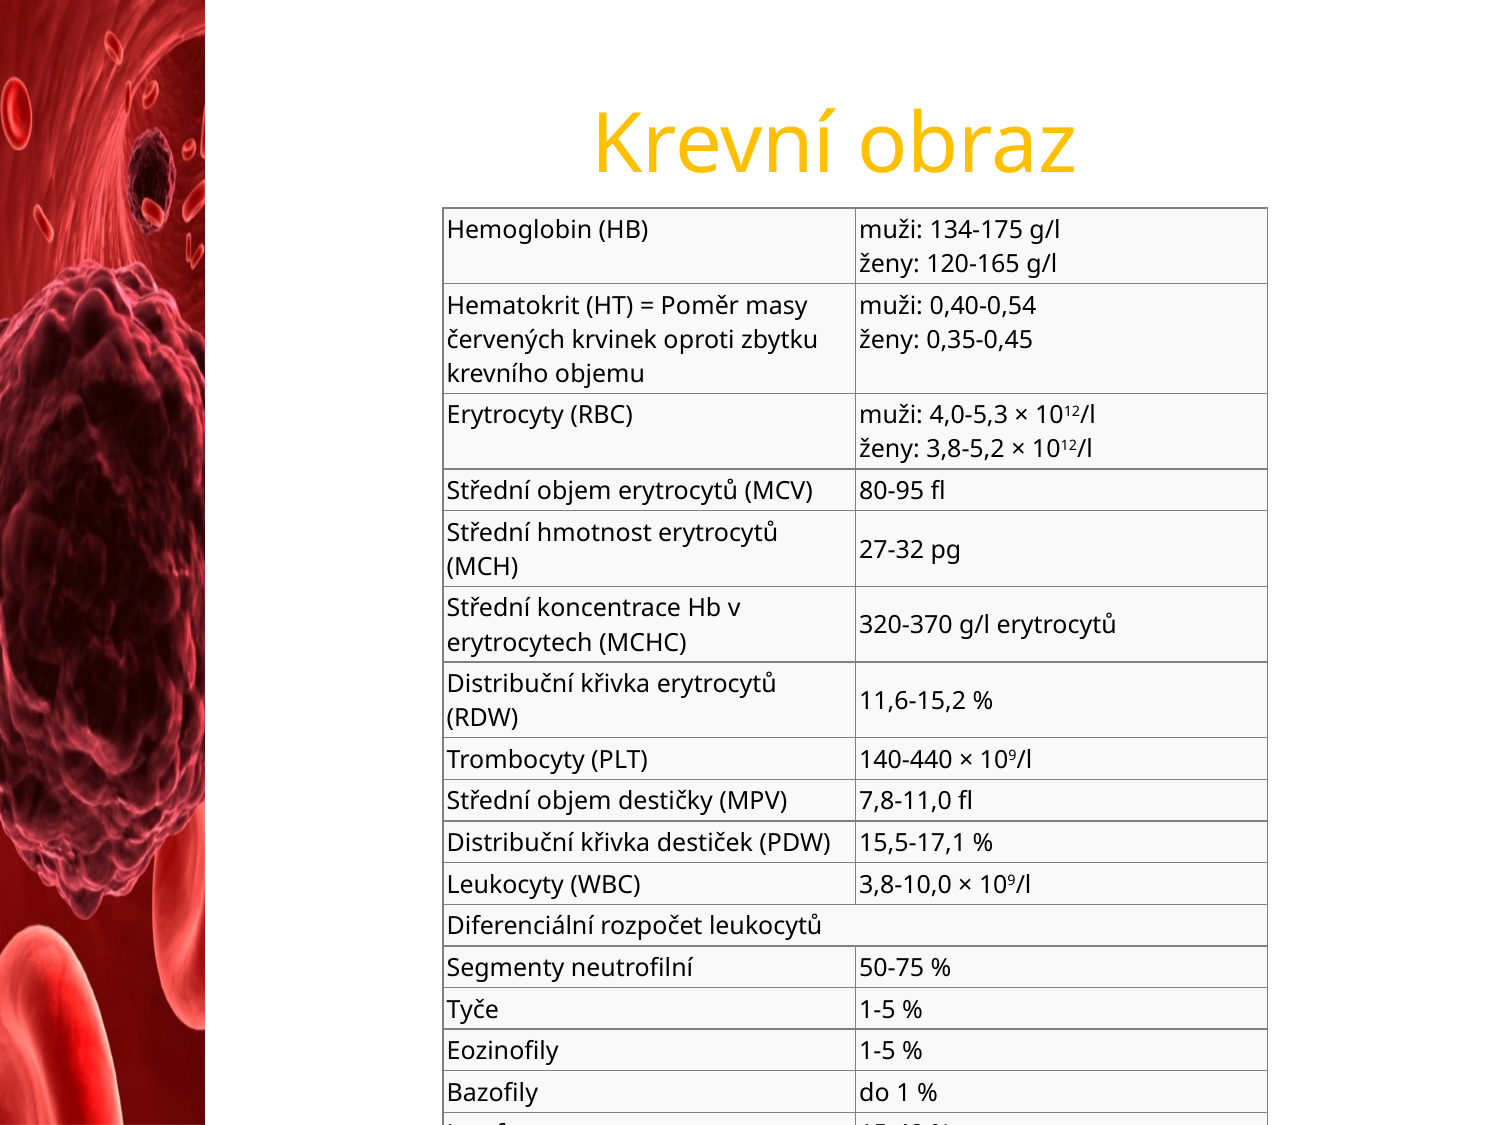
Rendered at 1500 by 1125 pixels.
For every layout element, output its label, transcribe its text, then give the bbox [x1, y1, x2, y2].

table_cell muži: 4,0-5,3 × 1012/l ženy: 3,8-5,2 × 1012/l [856, 394, 1267, 468]
table_cell muži: 0,40-0,54 ženy: 0,35-0,45 [856, 284, 1267, 393]
table_cell 50-75 % [856, 947, 1267, 987]
table_cell Erytrocyty (RBC) [444, 394, 855, 468]
table_cell 11,6-15,2 % [856, 663, 1267, 737]
table_header Hemoglobin (HB) [444, 209, 855, 283]
table_cell 7,8-11,0 fl [856, 780, 1267, 820]
picture [0, 0, 664, 1124]
table_cell Diferenciální rozpočet leukocytů [444, 905, 1267, 945]
table_cell Trombocyty (PLT) [444, 738, 855, 779]
table_cell Střední objem destičky (MPV) [444, 780, 855, 820]
table_cell Střední objem erytrocytů (MCV) [670, 470, 855, 510]
table_cell Eozinofily [444, 1030, 855, 1070]
table_cell Tyče [444, 988, 855, 1028]
table_cell Distribuční křivka erytrocytů (RDW) [444, 663, 855, 737]
table_cell 320-370 g/l erytrocytů [856, 587, 1267, 661]
table_cell Distribuční křivka destiček (PDW) [444, 822, 855, 862]
table_cell Bazofily [444, 1071, 855, 1112]
table_cell Leukocyty (WBC) [444, 863, 855, 904]
table_cell 3,8-10,0 × 109/l [856, 863, 1267, 904]
table_cell Lymfocyty [444, 1113, 855, 1125]
table_cell Segmenty neutrofilní [444, 947, 855, 987]
title Krevní obraz [205, 45, 1500, 233]
table_cell 27-32 pg [856, 511, 1267, 586]
table_cell 15,5-17,1 % [856, 822, 1267, 862]
table_cell 1-5 % [856, 988, 1267, 1028]
table_cell Hematokrit (HT) = Poměr masy červených krvinek oproti zbytku krevního objemu [444, 284, 855, 393]
table_header muži: 134-175 g/l ženy: 120-165 g/l [856, 209, 1267, 283]
table_cell Střední koncentrace Hb v erytrocytech (MCHC) [670, 587, 855, 661]
table_cell 15-40 % [856, 1113, 1267, 1125]
table_cell do 1 % [856, 1071, 1267, 1112]
table_cell 80-95 fl [856, 470, 1267, 510]
table_cell 1-5 % [856, 1030, 1267, 1070]
table_cell Střední hmotnost erytrocytů (MCH) [670, 511, 855, 586]
table_cell 140-440 × 109/l [856, 738, 1267, 779]
